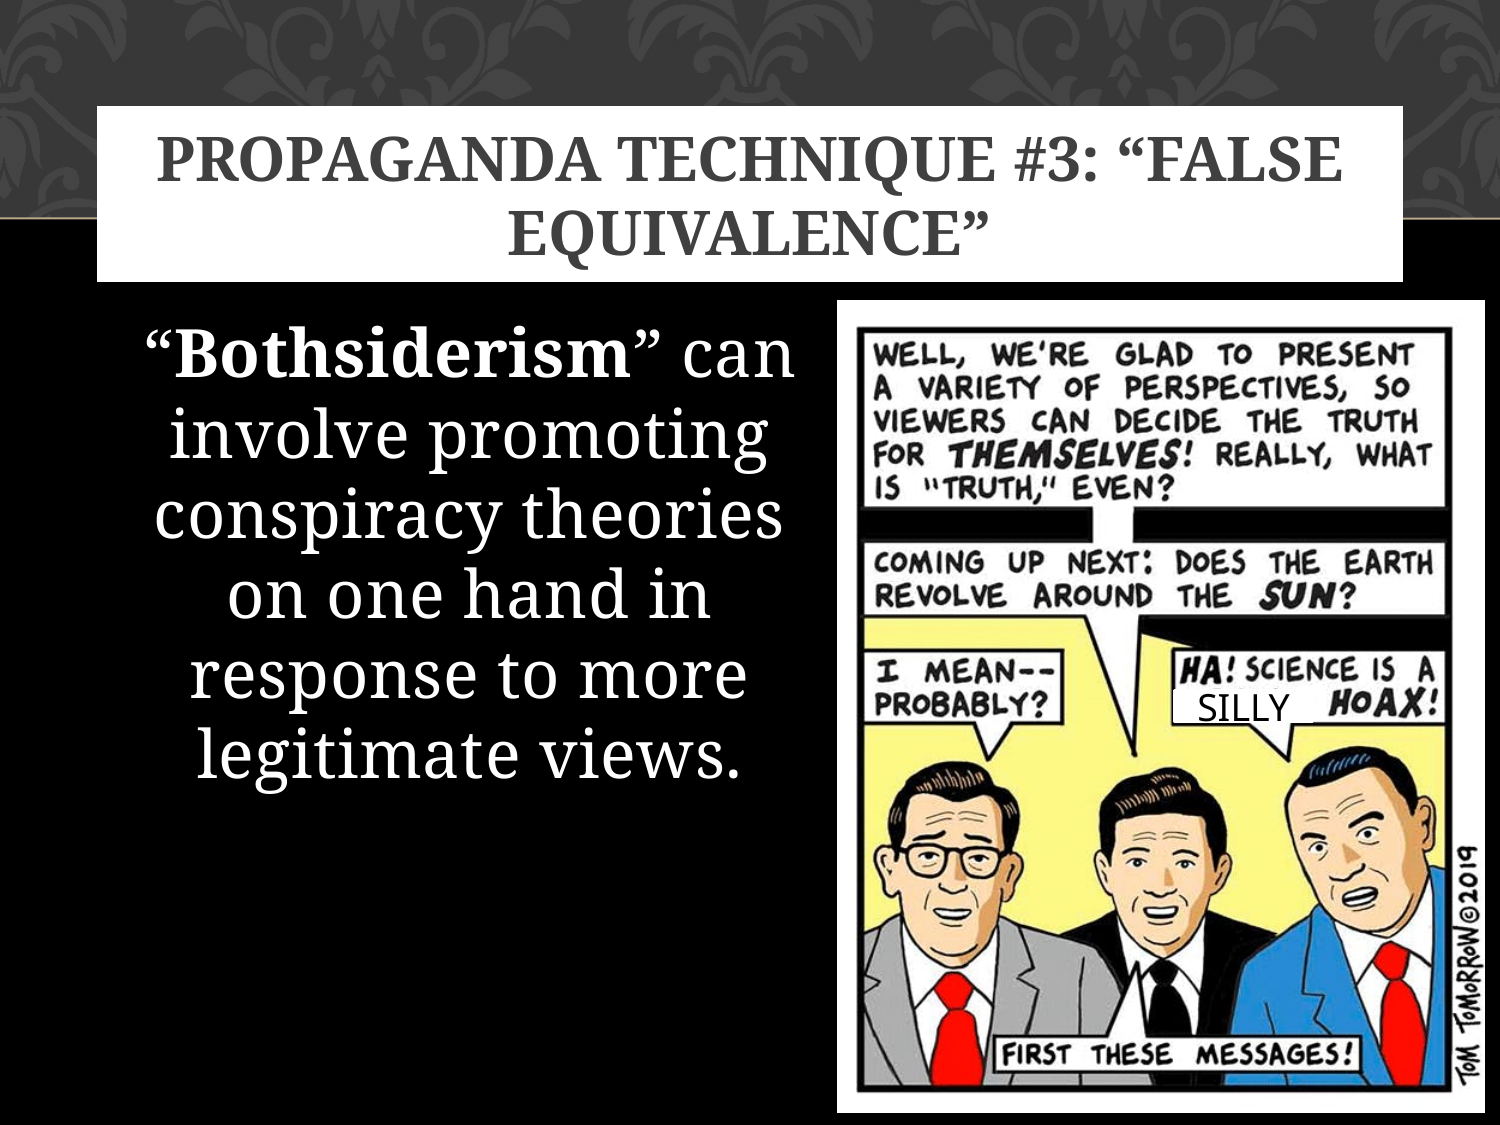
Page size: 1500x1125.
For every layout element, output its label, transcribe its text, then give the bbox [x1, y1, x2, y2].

title Propaganda Technique #3: “False Equivalence” [97, 106, 1403, 282]
list “Bothsiderism” can involve promoting conspiracy theories on one hand in response to more legitimate views. [103, 303, 834, 835]
picture [837, 300, 1485, 1113]
